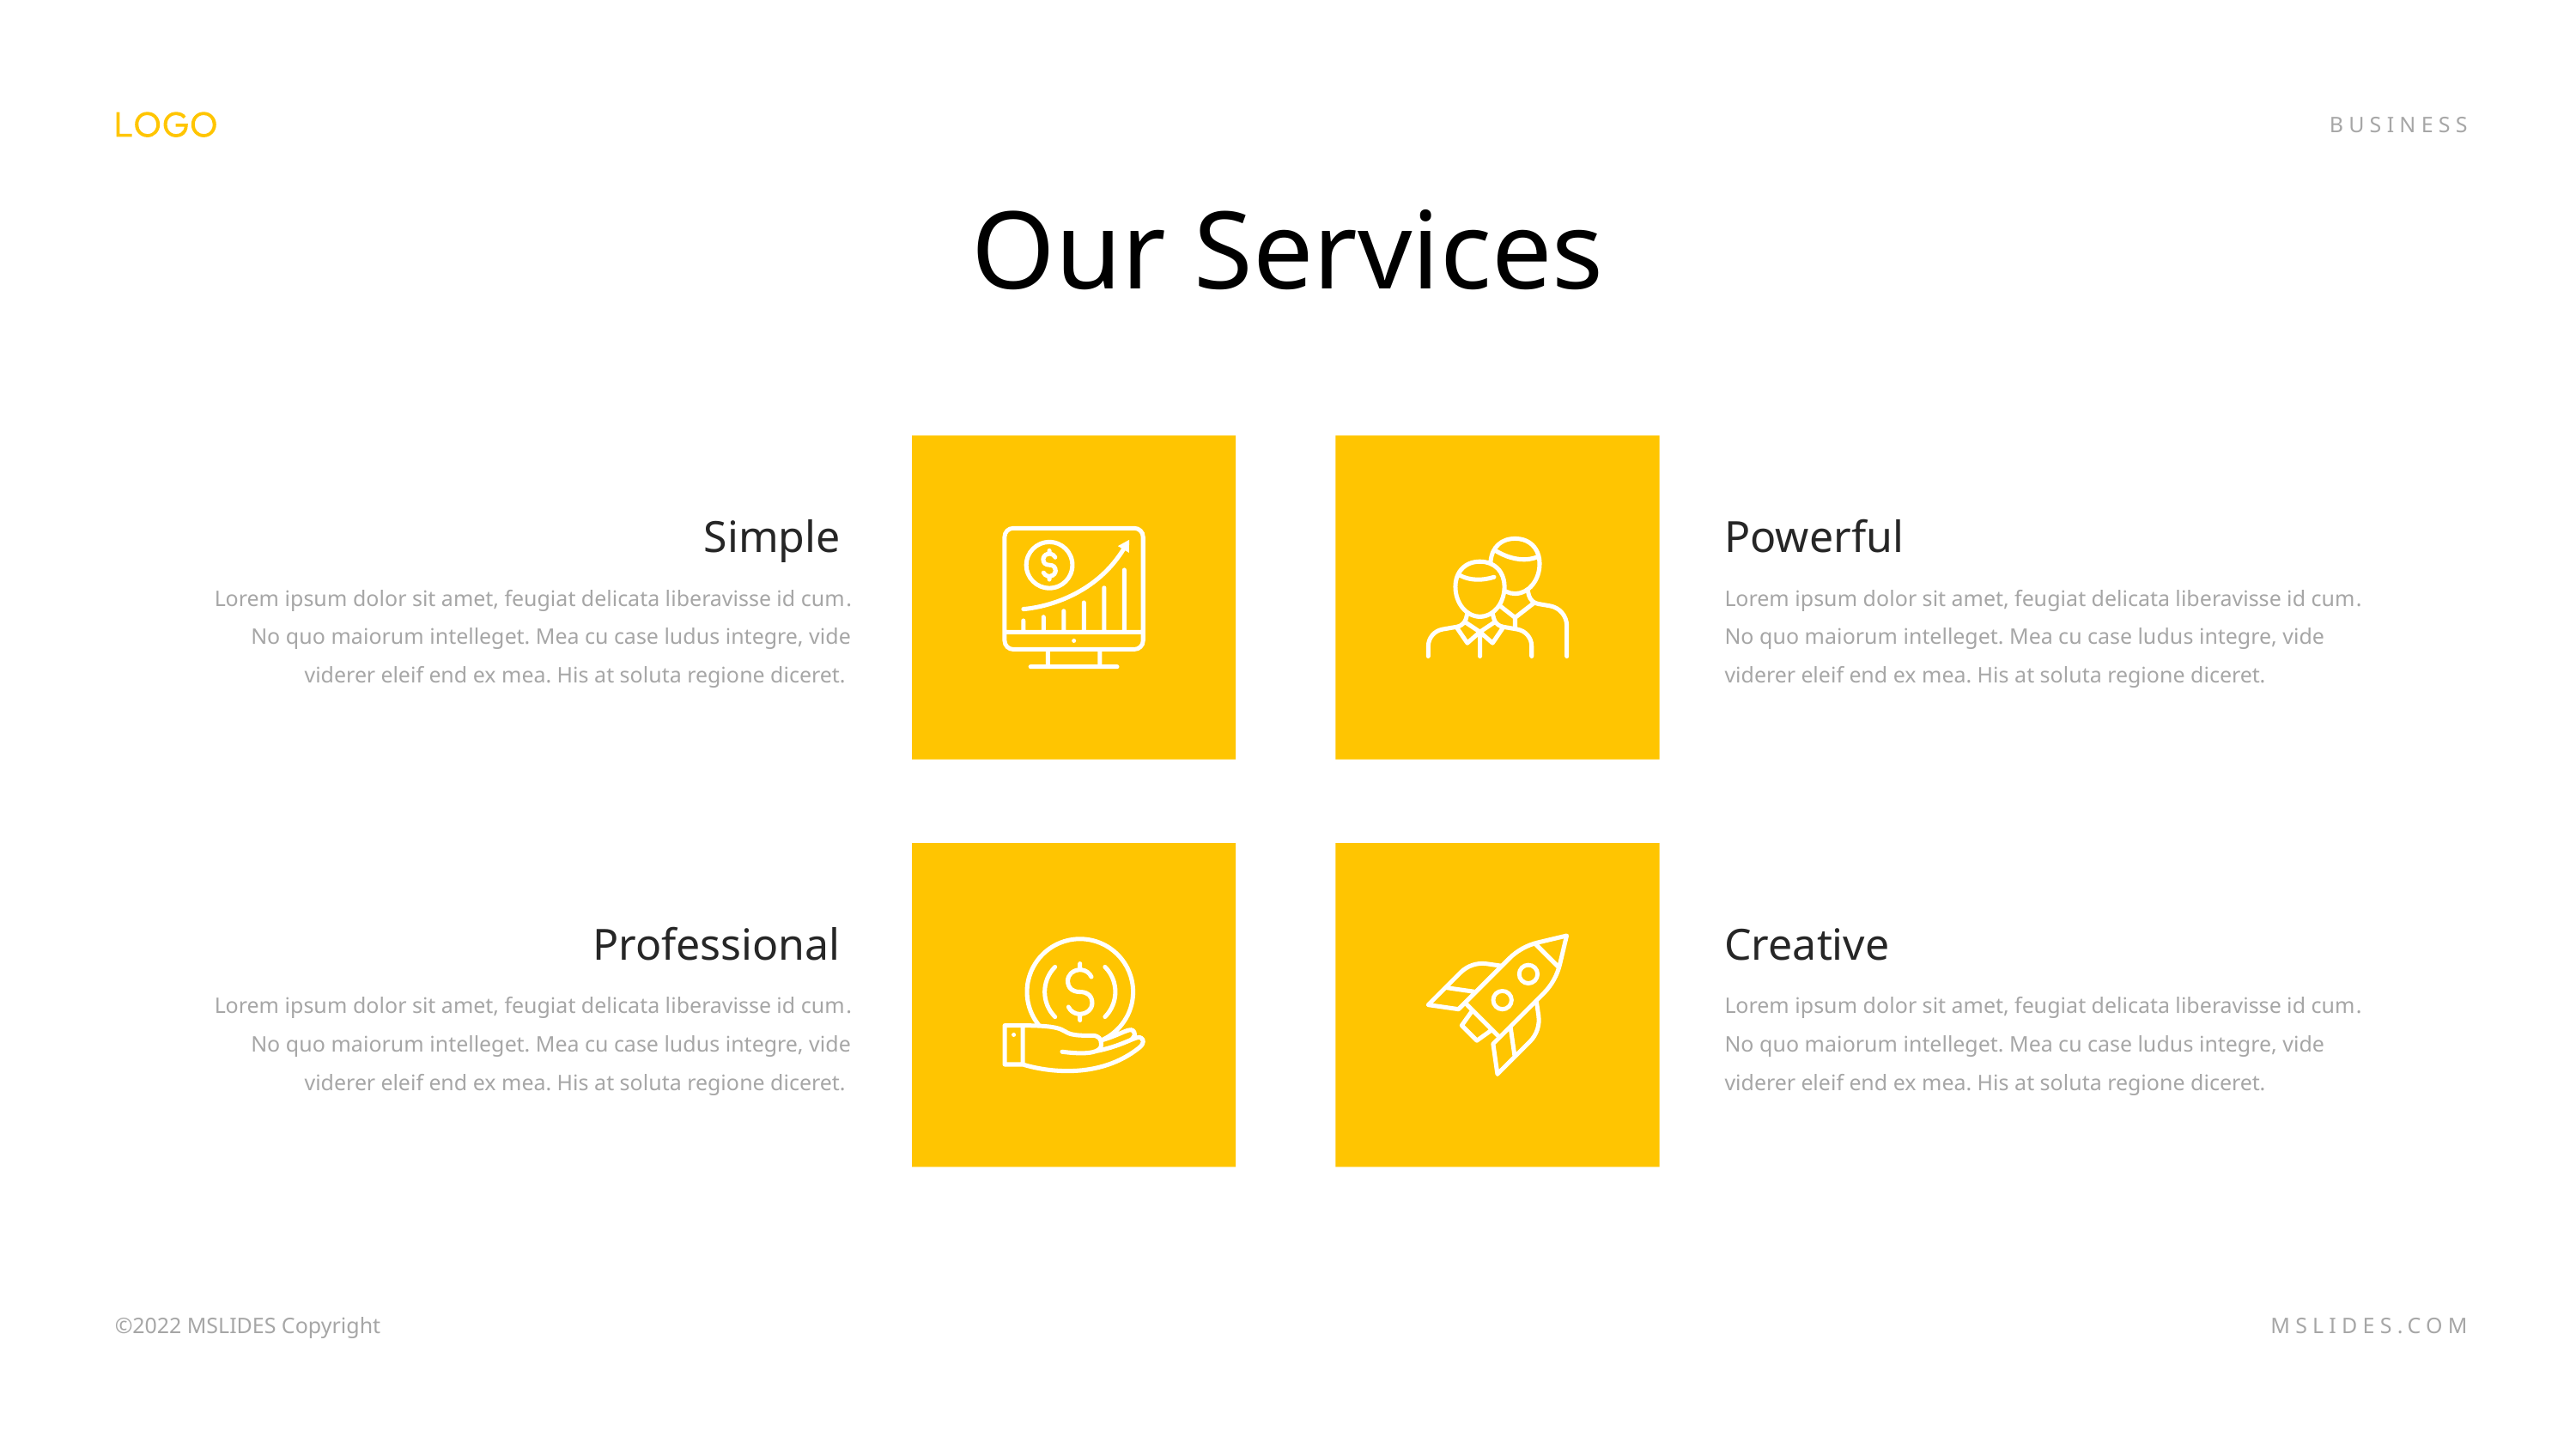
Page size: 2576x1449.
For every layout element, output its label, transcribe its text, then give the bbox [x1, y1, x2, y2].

text_box [1425, 536, 1570, 659]
text_box Powerful Lorem ipsum dolor sit amet, feugiat delicata liberavisse id cum. No quo maiorum intelleget. Mea cu case ludus integre, vide viderer eleif end ex mea. His at soluta regione diceret. [1711, 503, 2388, 694]
text_box Professional Lorem ipsum dolor sit amet, feugiat delicata liberavisse id cum. No quo maiorum intelleget. Mea cu case ludus integre, vide viderer eleif end ex mea. His at soluta regione diceret. [189, 910, 865, 1101]
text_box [1002, 937, 1145, 1074]
text_box [911, 434, 1236, 761]
text_box [911, 842, 1236, 1167]
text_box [1002, 525, 1145, 670]
text_box [1334, 434, 1661, 761]
text_box [1334, 842, 1661, 1167]
text_box Simple Lorem ipsum dolor sit amet, feugiat delicata liberavisse id cum. No quo maiorum intelleget. Mea cu case ludus integre, vide viderer eleif end ex mea. His at soluta regione diceret. [189, 503, 865, 694]
text_box Creative Lorem ipsum dolor sit amet, feugiat delicata liberavisse id cum. No quo maiorum intelleget. Mea cu case ludus integre, vide viderer eleif end ex mea. His at soluta regione diceret. [1711, 910, 2388, 1101]
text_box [1425, 933, 1570, 1076]
text_box Our Services [567, 176, 2009, 332]
